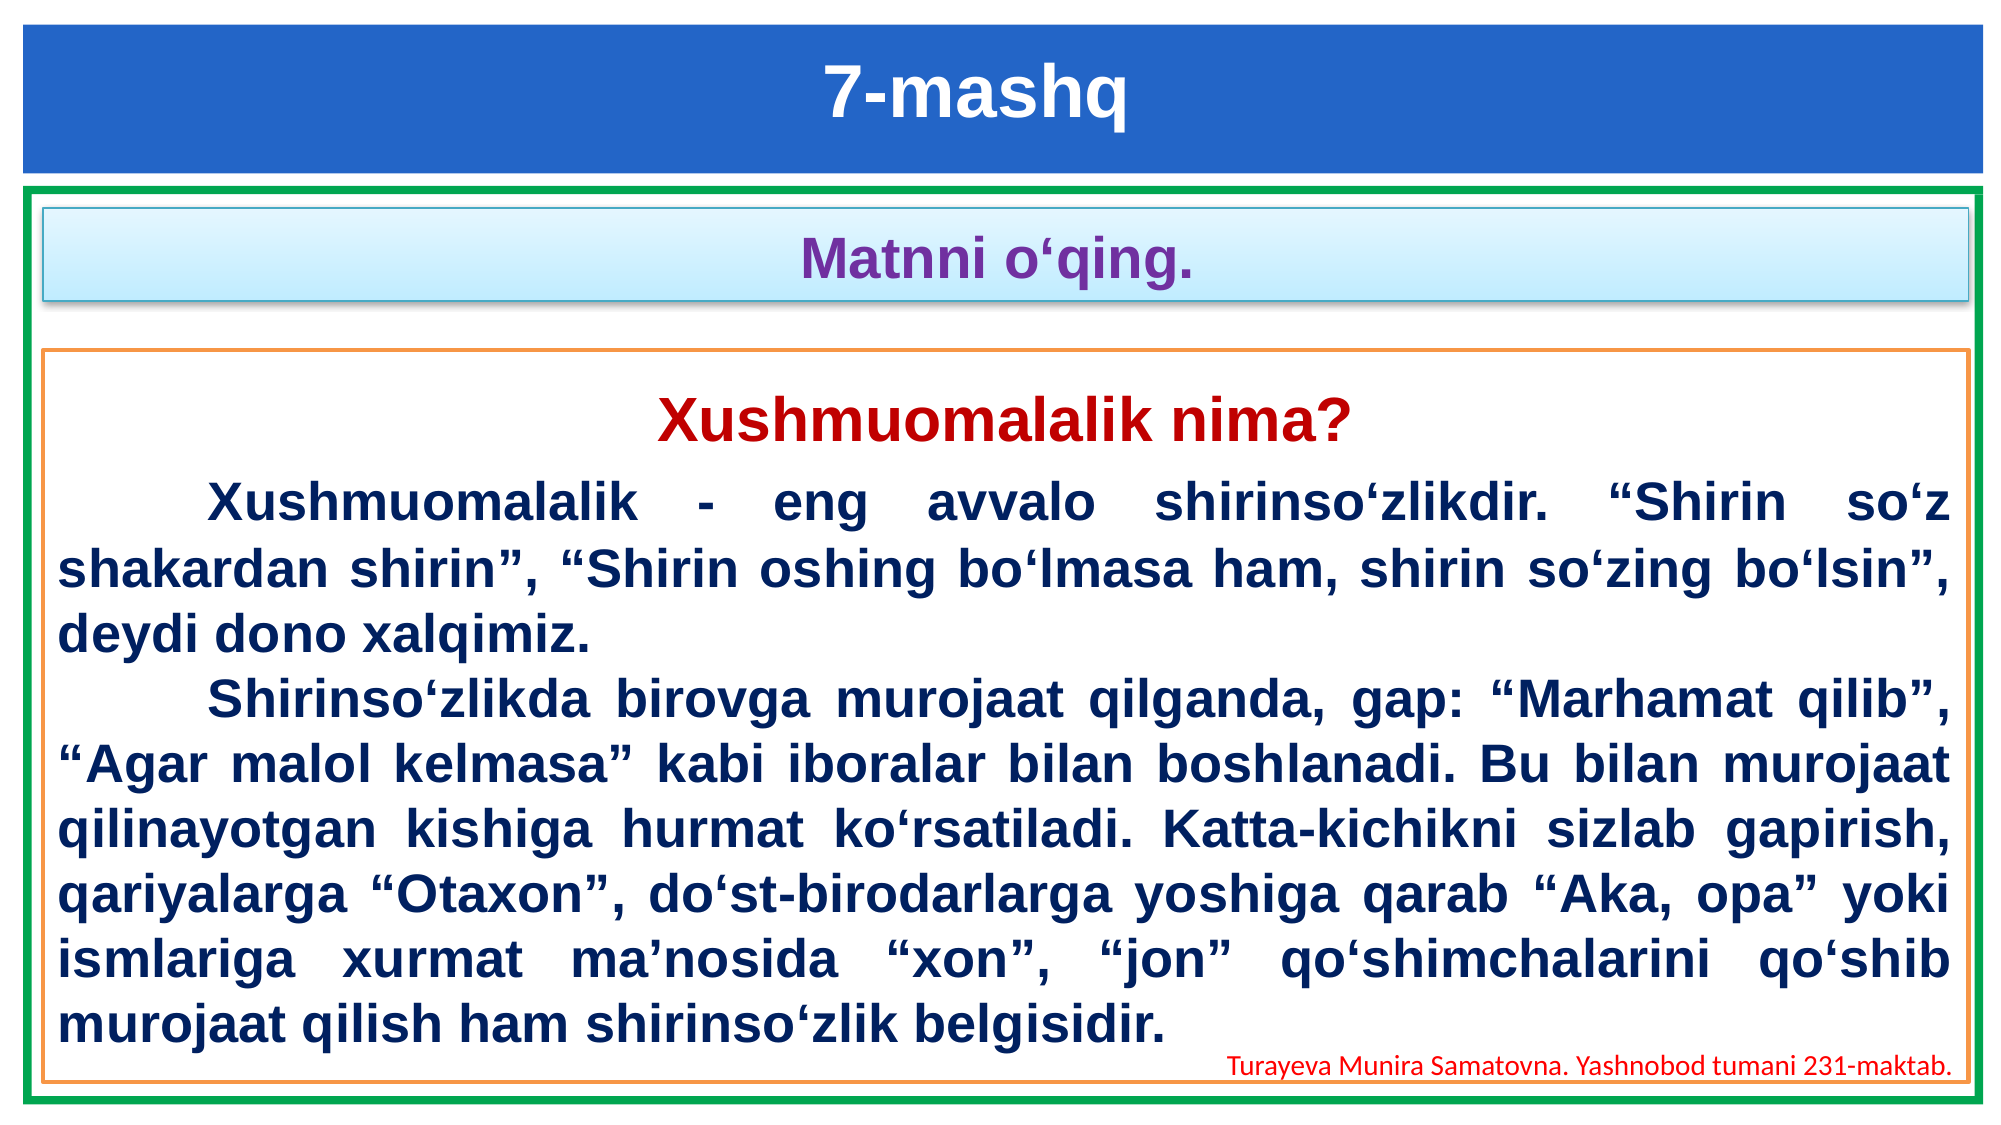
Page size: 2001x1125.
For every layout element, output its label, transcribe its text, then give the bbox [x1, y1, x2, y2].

footer Turayeva Munira Samatovna. Yashnobod tumani 231-maktab. [1211, 1046, 1969, 1082]
text_box 7-mashq [100, 41, 1853, 151]
text_box Xushmuomalalik nima? Xushmuomalalik - eng avvalo shirinso‘zlikdir. “Shirin so‘z shakardan shirin”, “Shirin oshing bo‘lmasa ham, shirin so‘zing bo‘lsin”, deydi dono xalqimiz. Shirinso‘zlikda birovga murojaat qilganda, gap: “Marhamat qilib”, “Agar malol kelmasa” kabi iboralar bilan boshlanadi. Bu bilan murojaat qilinayotgan kishiga hurmat ko‘rsatiladi. Katta-kichikni sizlab gapirish, qariyalarga “Otaxon”, do‘st-birodarlarga yoshiga qarab “Aka, opa” yoki ismlariga xurmat ma’nosida “xon”, “jon” qo‘shimchalarini qo‘shib murojaat qilish ham shirinso‘zlik belgisidir. [41, 348, 1971, 1084]
text_box Matnni o‘qing. [42, 207, 1969, 302]
